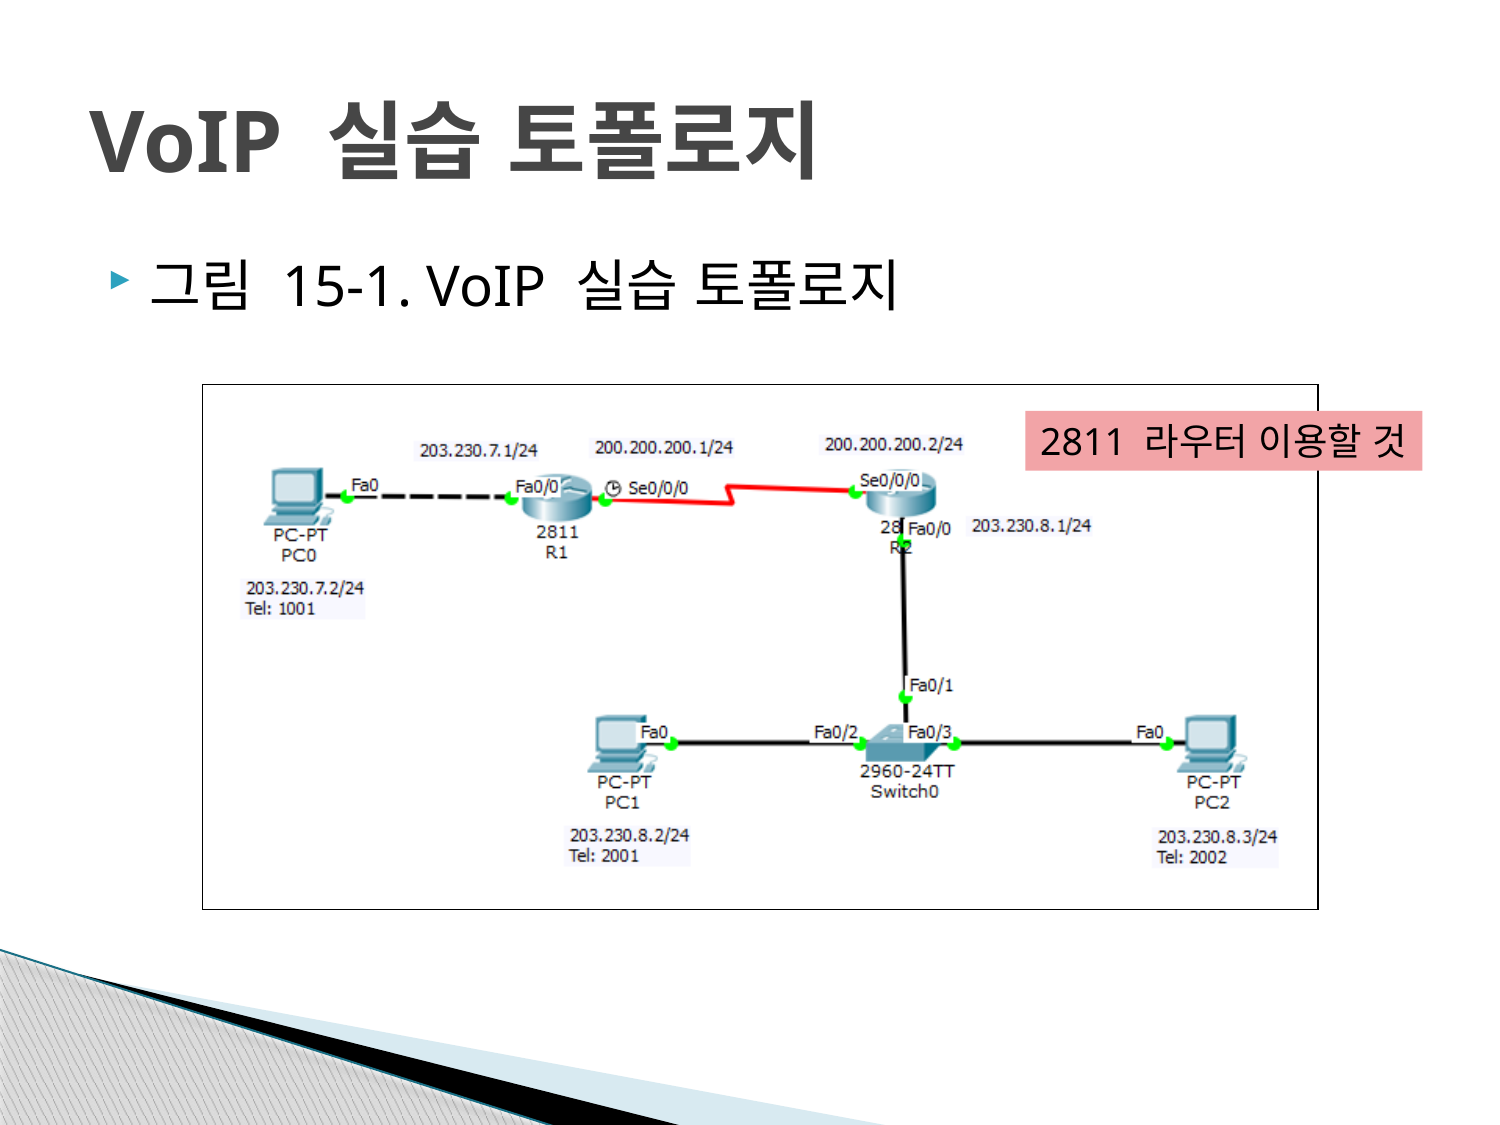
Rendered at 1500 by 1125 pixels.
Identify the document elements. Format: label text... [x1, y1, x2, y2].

picture [202, 385, 1318, 909]
title VoIP 실습 토폴로지 [75, 45, 1425, 233]
text_box 2811 라우터 이용할 것 [1323, 410, 1423, 471]
list 그림 15-1. VoIP 실습 토폴로지 [75, 243, 1425, 986]
